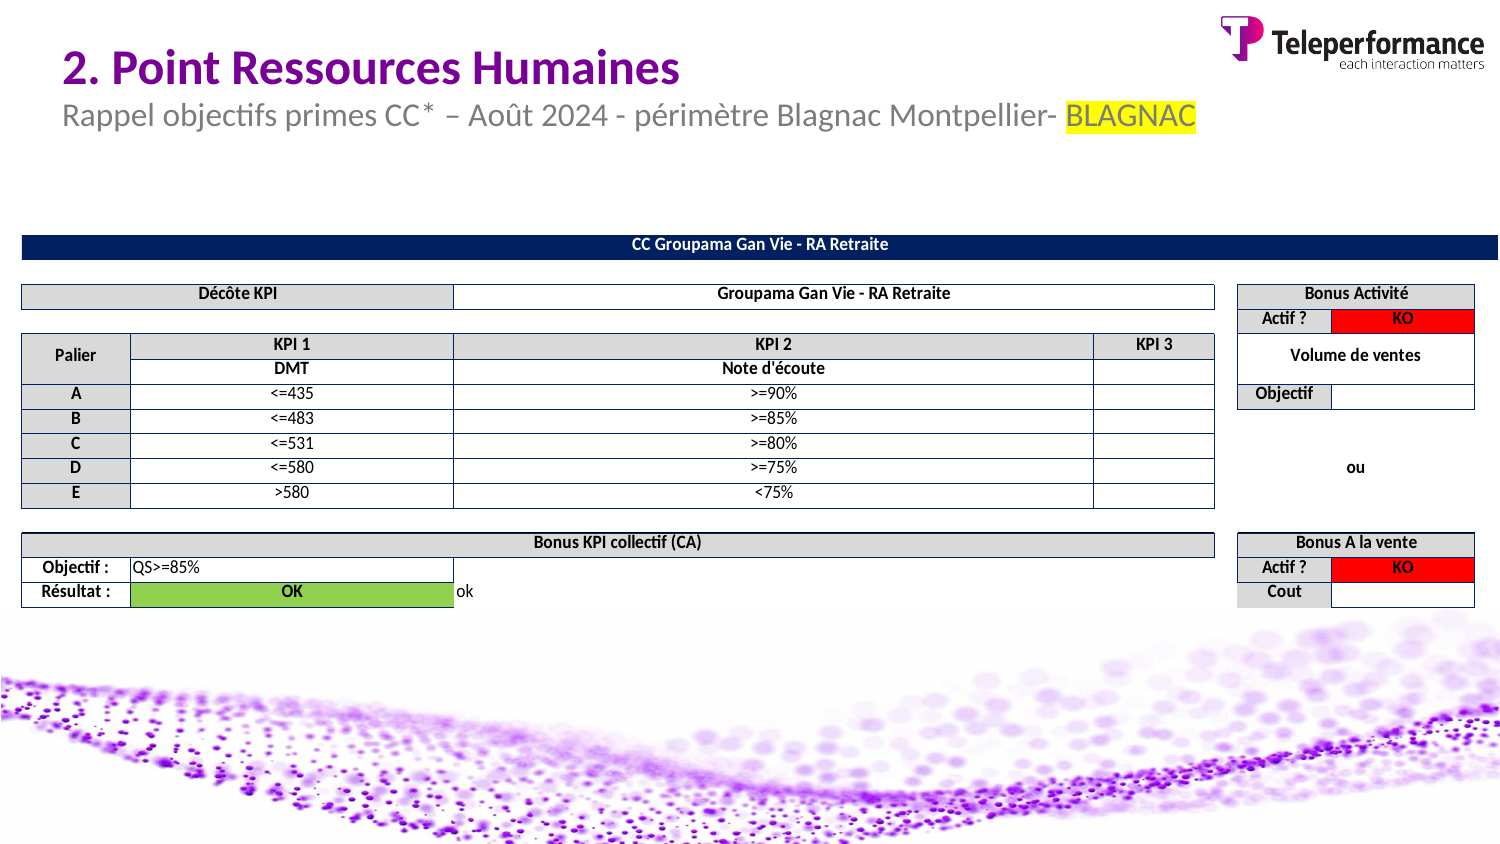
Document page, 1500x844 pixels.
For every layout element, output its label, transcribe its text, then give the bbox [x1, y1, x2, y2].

picture [1221, 16, 1484, 69]
text_box 2. Point Ressources Humaines [47, 38, 875, 89]
text_box Rappel objectifs primes CC* – Août 2024 - périmètre Blagnac Montpellier- BLAGNAC [47, 89, 875, 141]
picture [1, 234, 1500, 844]
